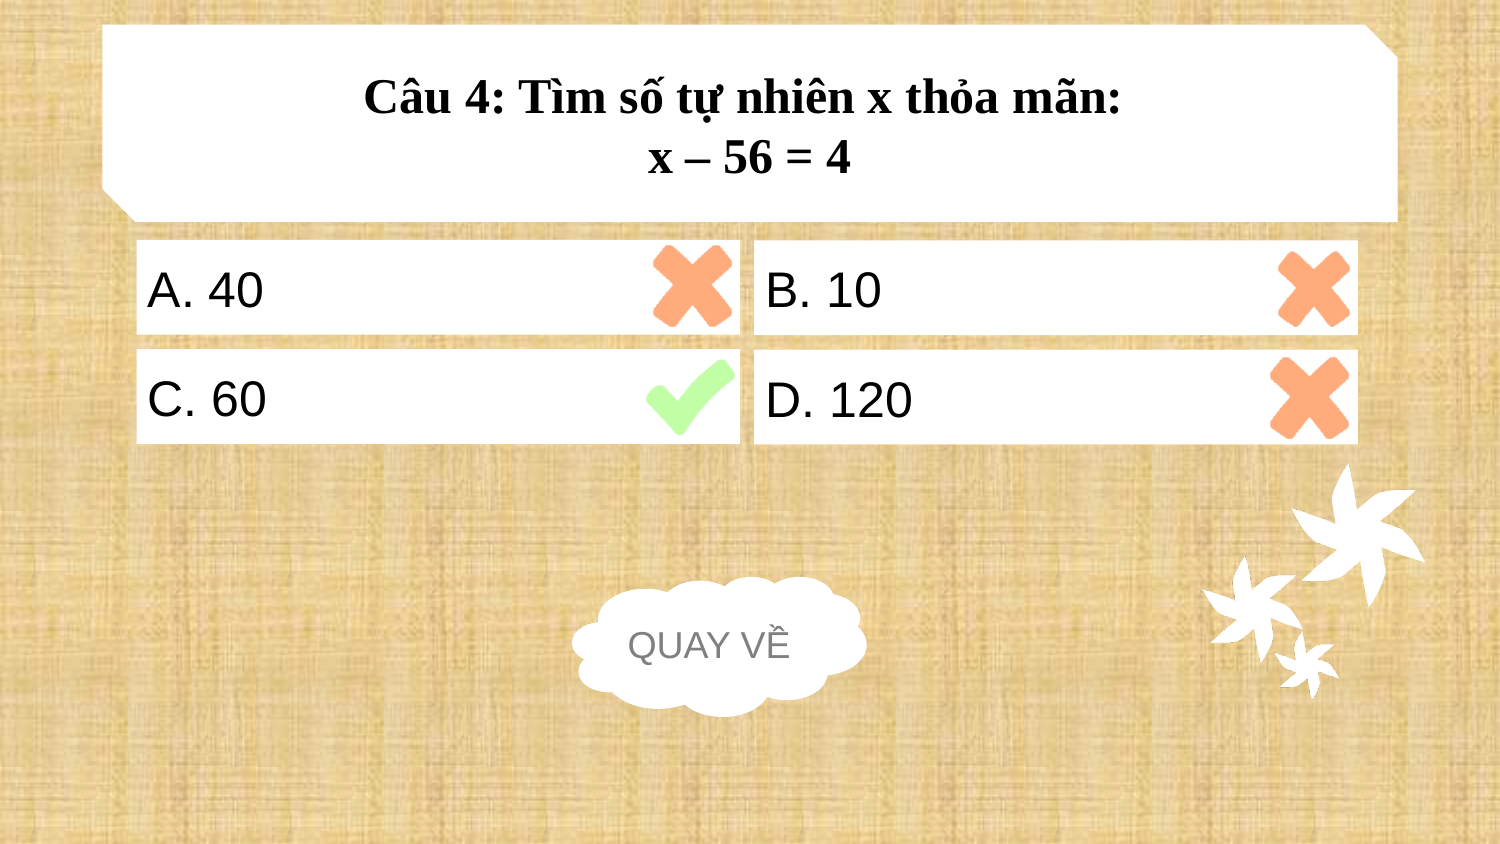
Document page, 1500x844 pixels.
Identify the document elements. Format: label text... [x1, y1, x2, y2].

text_box Câu 4: Tìm số tự nhiên x thỏa mãn: x – 56 = 4 [100, 22, 1400, 225]
picture [0, 0, 1500, 844]
text_box C. 60 [134, 347, 742, 446]
text_box QUAY VỀ [571, 576, 867, 718]
text_box B. 10 [752, 238, 1360, 337]
text_box A. 40 [134, 238, 742, 337]
text_box D. 120 [752, 348, 1360, 447]
